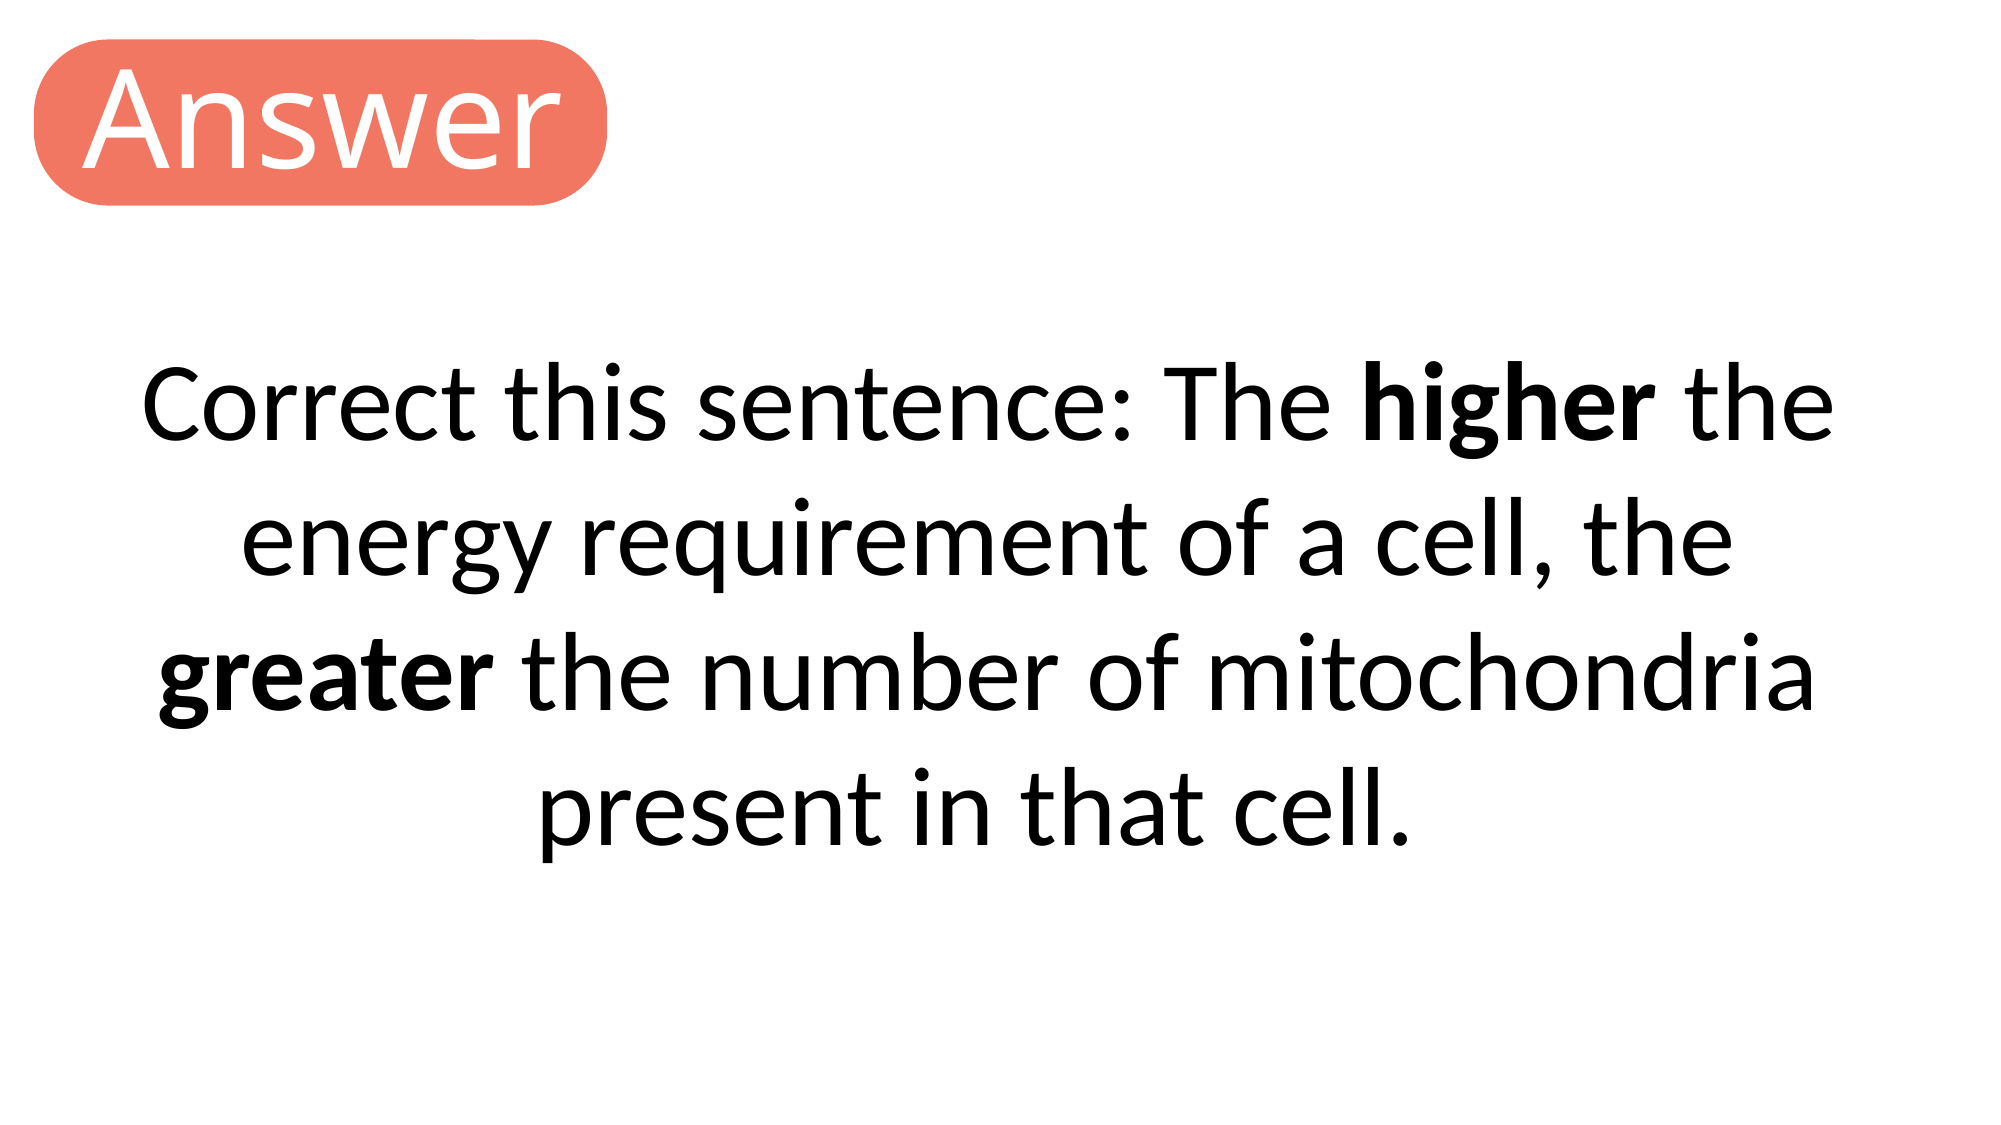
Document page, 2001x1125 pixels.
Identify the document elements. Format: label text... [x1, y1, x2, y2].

text_box Correct this sentence: The higher the energy requirement of a cell, the greater the number of mitochondria present in that cell. [112, 320, 1865, 876]
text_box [17, 23, 629, 206]
